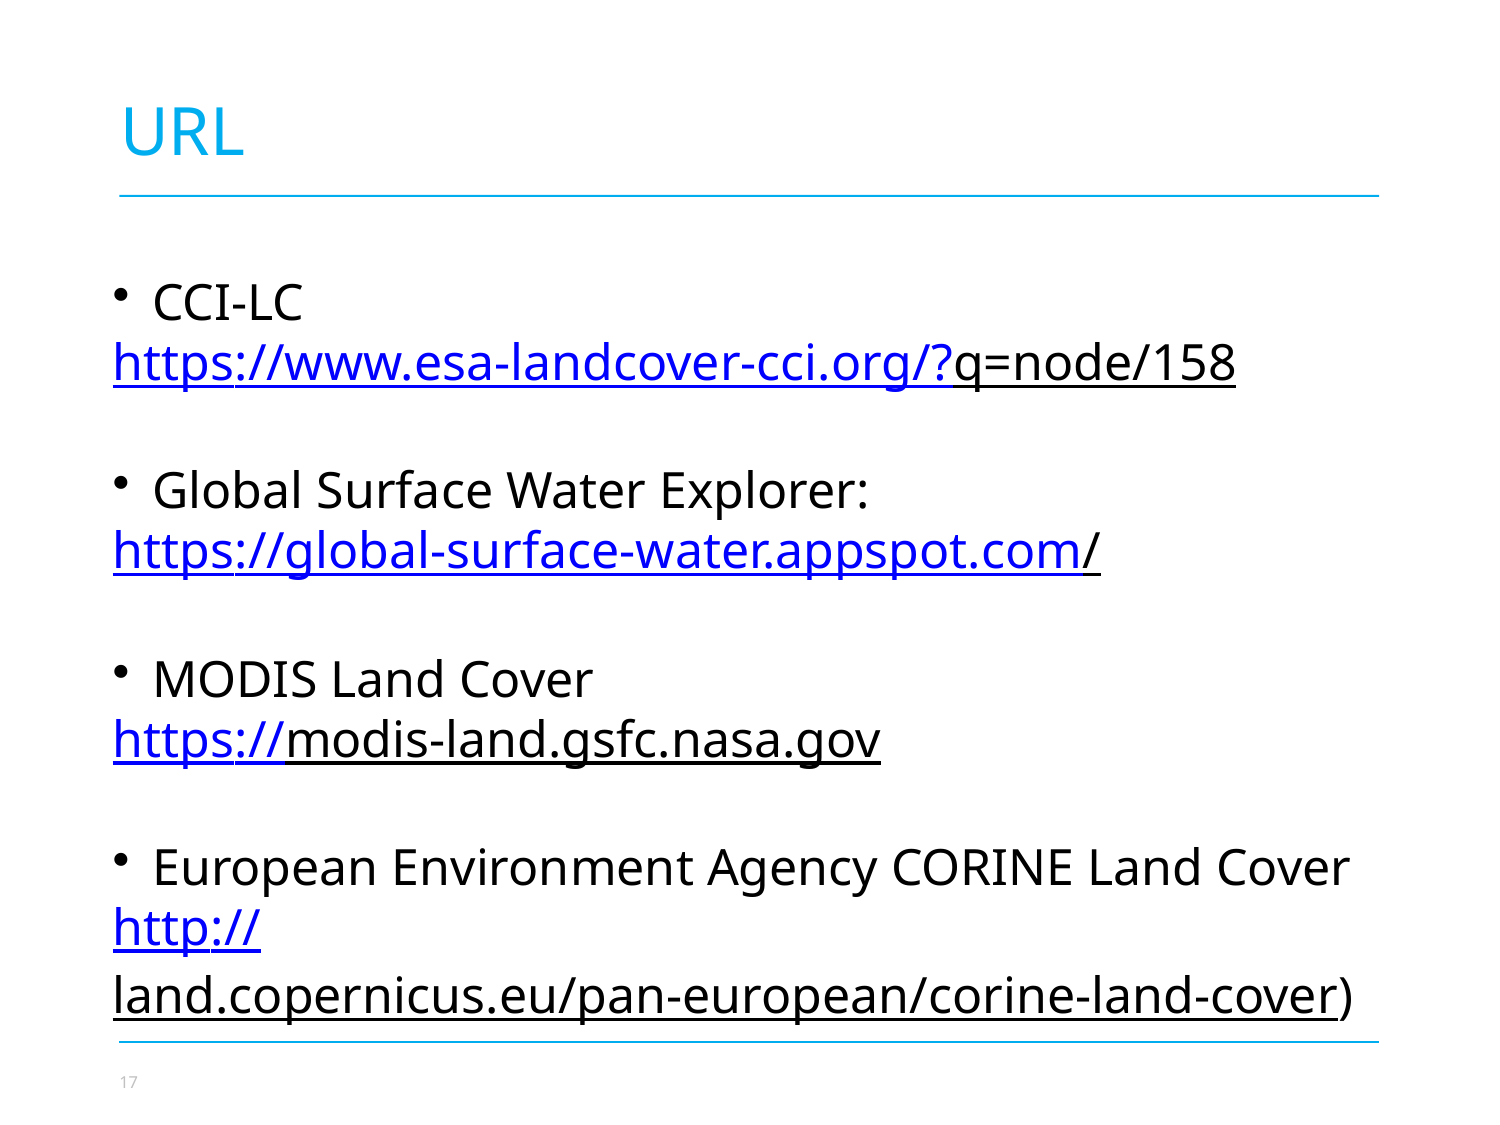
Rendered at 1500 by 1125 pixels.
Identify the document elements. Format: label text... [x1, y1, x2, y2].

text_box URL [120, 88, 1380, 169]
text_box CCI-LC https://www.esa-landcover-cci.org/?q=node/158 Global Surface Water Explorer: https://global-surface-water.appspot.com/ MODIS Land Cover https://modis-land.gsfc.nasa.gov European Environment Agency CORINE Land Cover http://land.copernicus.eu/pan-european/corine-land-cover) [105, 263, 1419, 1100]
